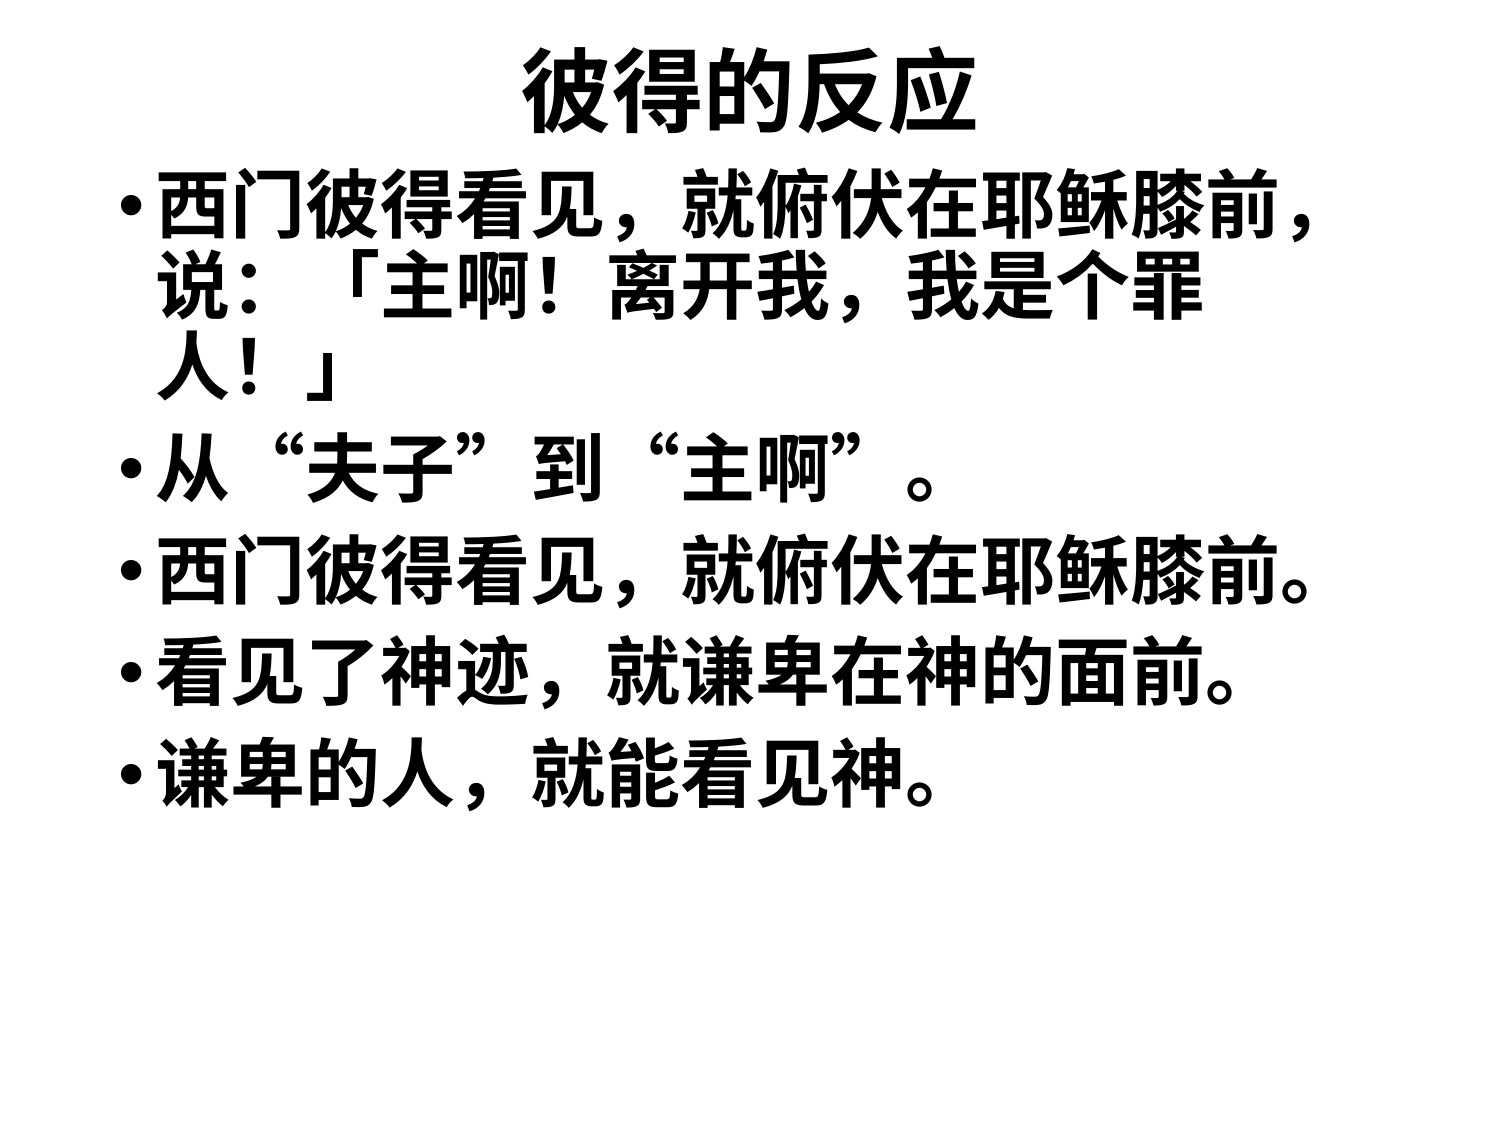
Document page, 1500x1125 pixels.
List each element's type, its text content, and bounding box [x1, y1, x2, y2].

title 彼得的反应 [103, 17, 1397, 160]
list 西门彼得看见，就俯伏在耶稣膝前，说：「主啊！离开我，我是个罪人！」 从“夫子”到“主啊”。 西门彼得看见，就俯伏在耶稣膝前。 看见了神迹，就谦卑在神的面前。 谦卑的人，就能看见神。 [103, 160, 1397, 972]
